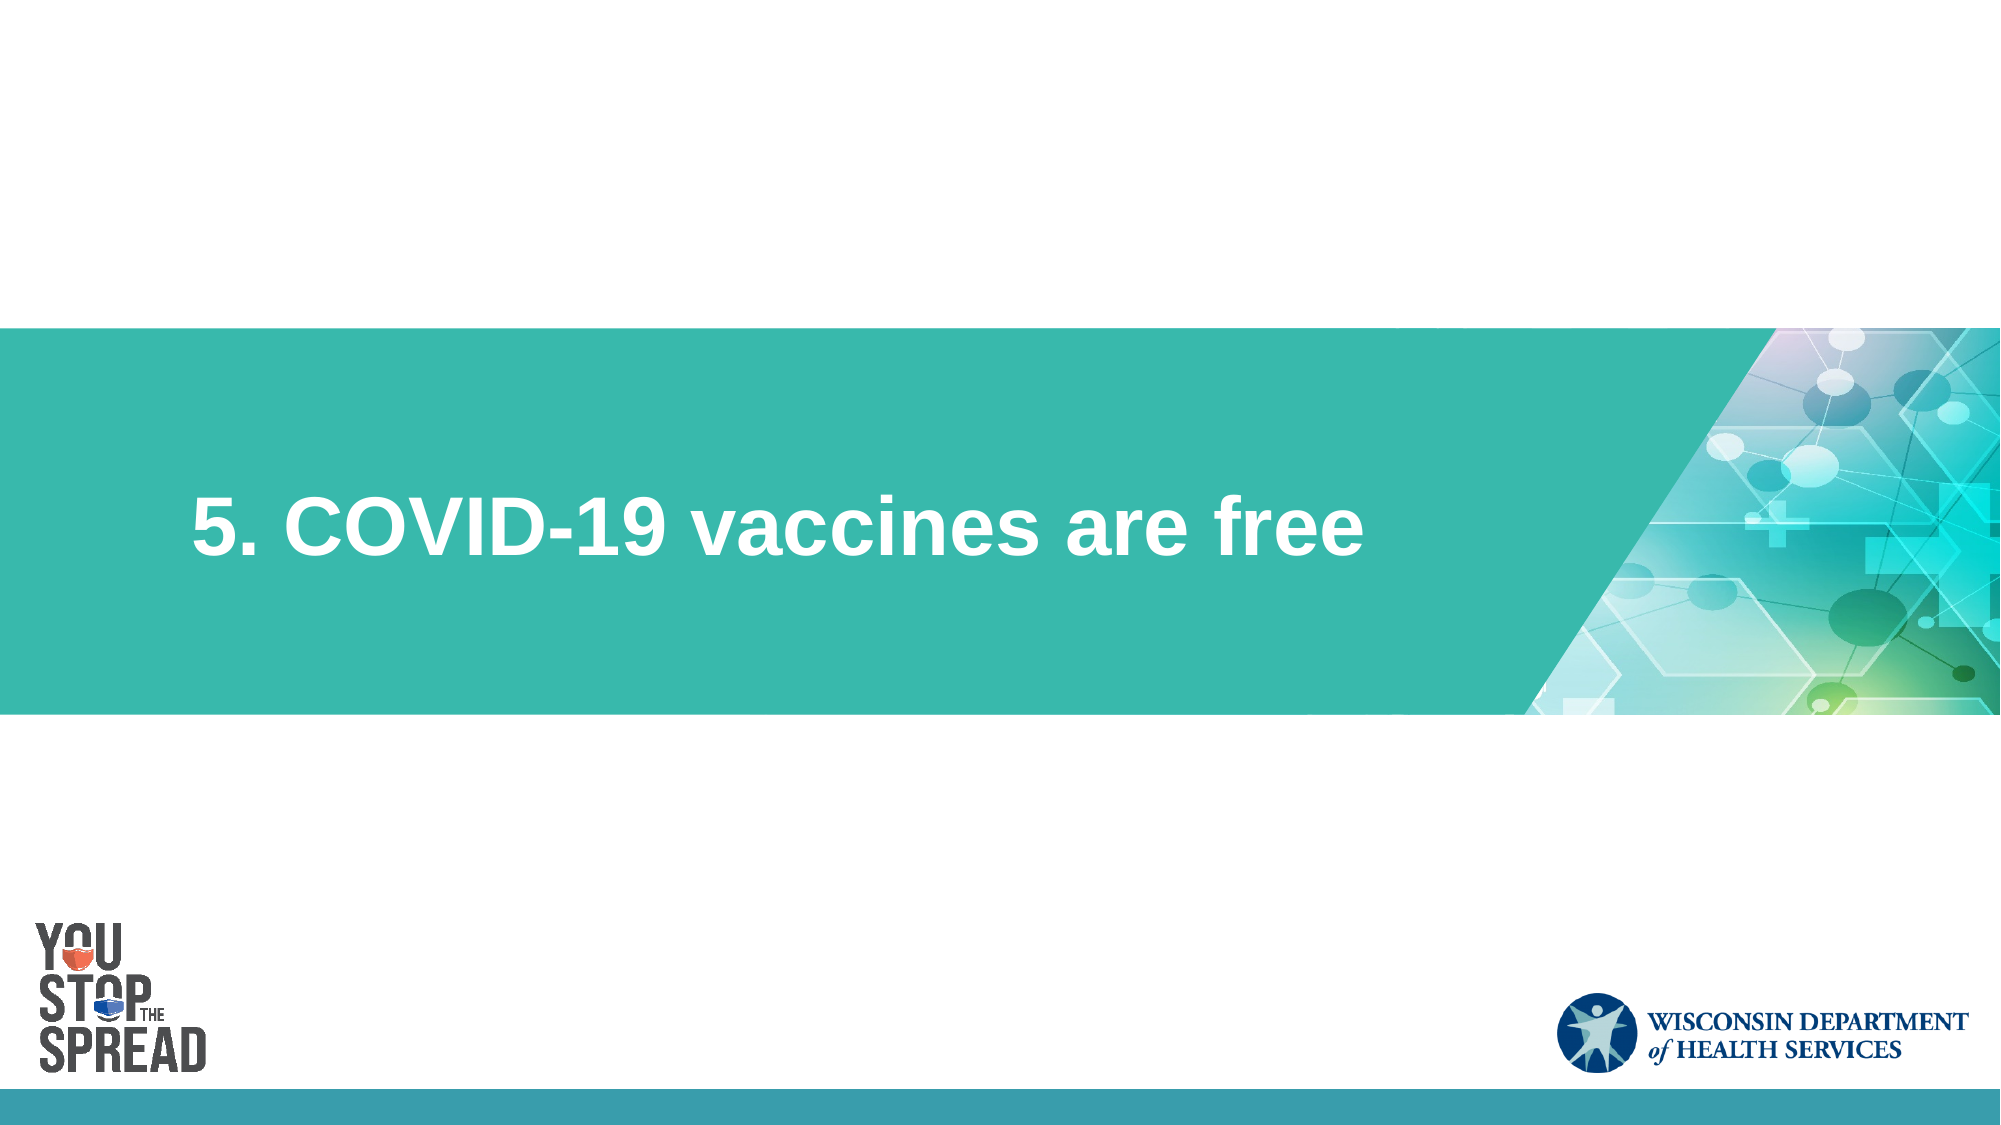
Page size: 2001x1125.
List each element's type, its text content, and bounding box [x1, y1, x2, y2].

picture [1557, 993, 1969, 1073]
picture [34, 922, 208, 1073]
title 5. COVID-19 vaccines are free [176, 475, 749, 615]
text_box [0, 327, 1779, 716]
picture [749, 328, 2000, 715]
